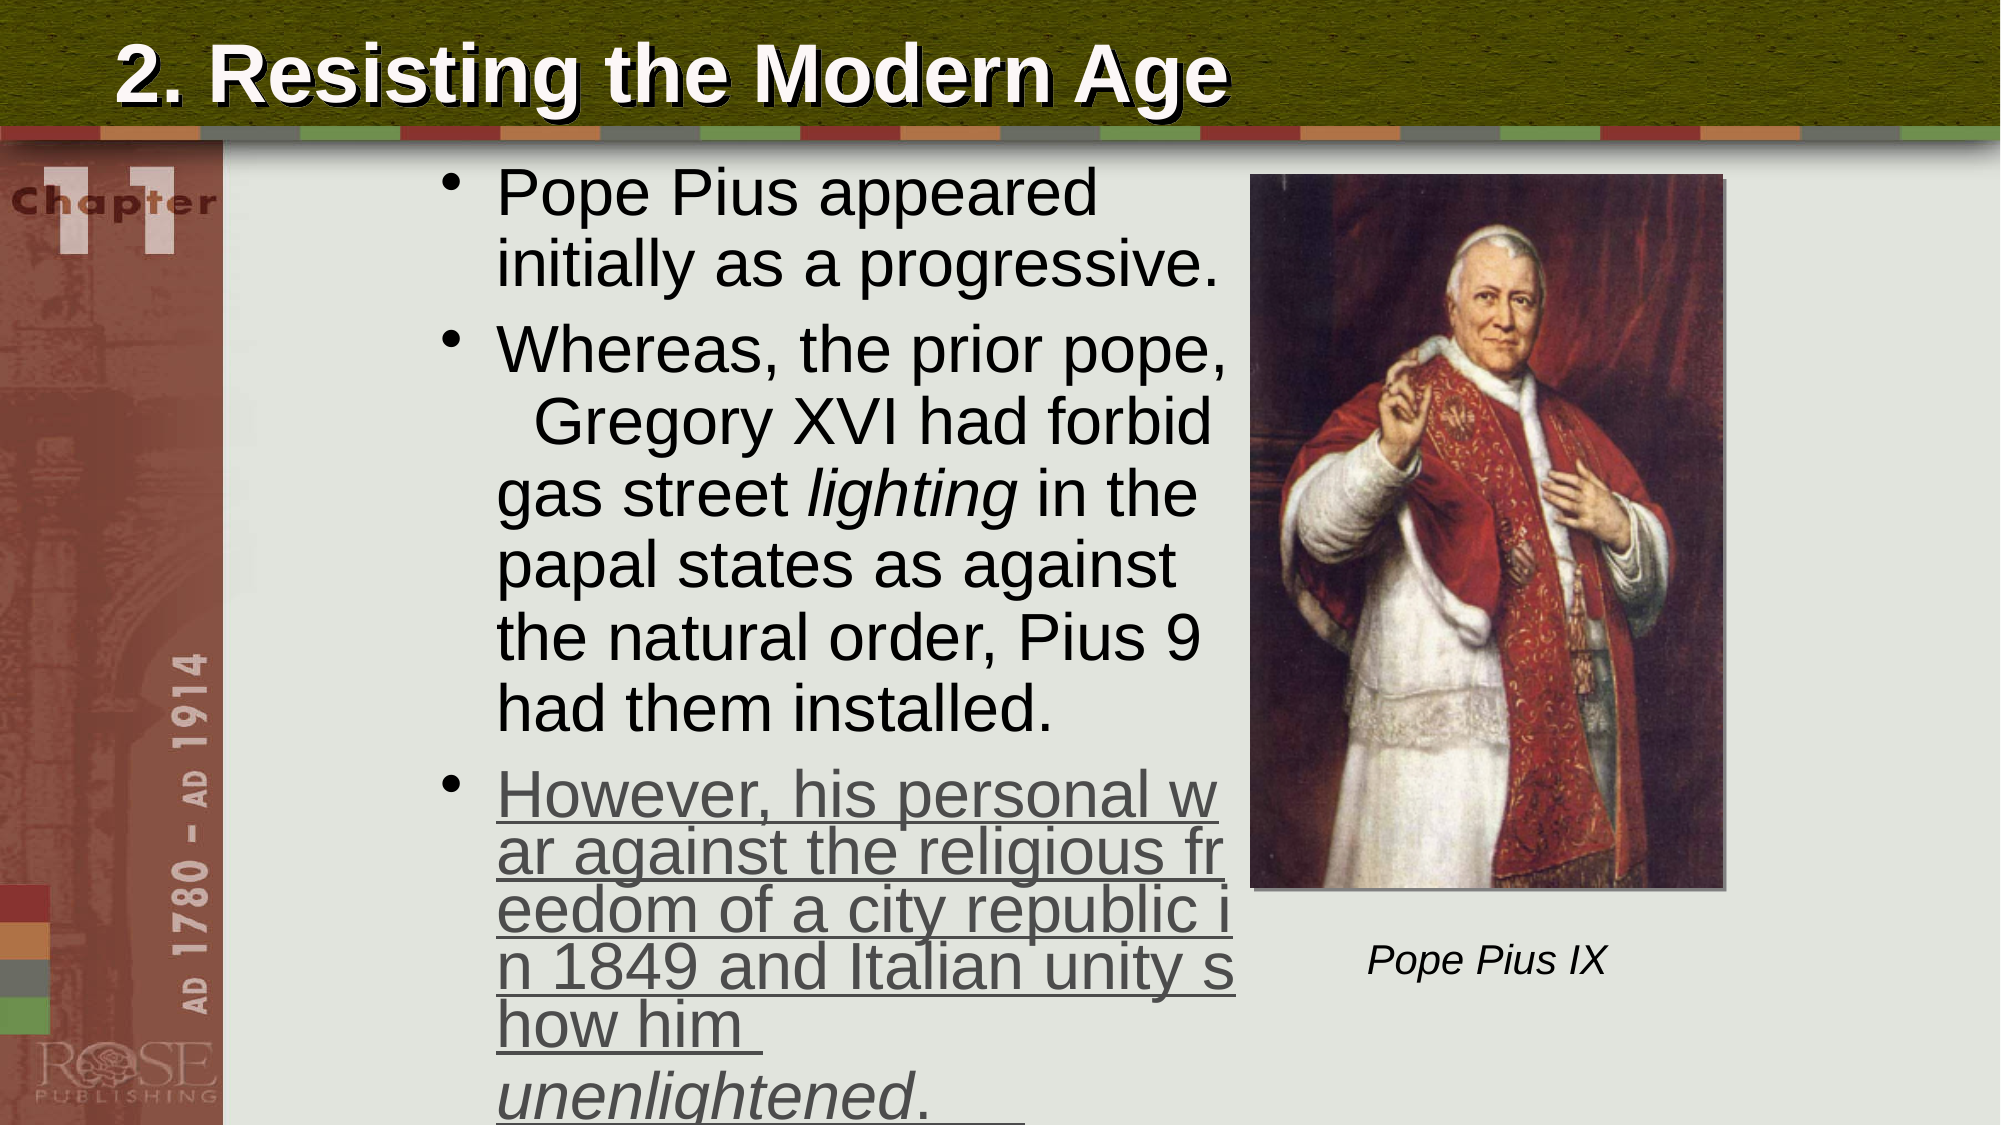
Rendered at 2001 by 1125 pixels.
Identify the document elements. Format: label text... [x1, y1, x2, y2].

list Pope Pius appeared initially as a progressive. Whereas, the prior pope, Gregory XVI had forbid gas street lighting in the papal states as against the natural order, Pius 9 had them installed. However, his personal war against the religious freedom of a city republic in 1849 and Italian unity show him unenlightened. [424, 149, 1263, 1051]
title 2. Resisting the Modern Age [99, 12, 1917, 126]
text_box Pope Pius IX [1263, 925, 1713, 990]
picture [0, 0, 2001, 1125]
